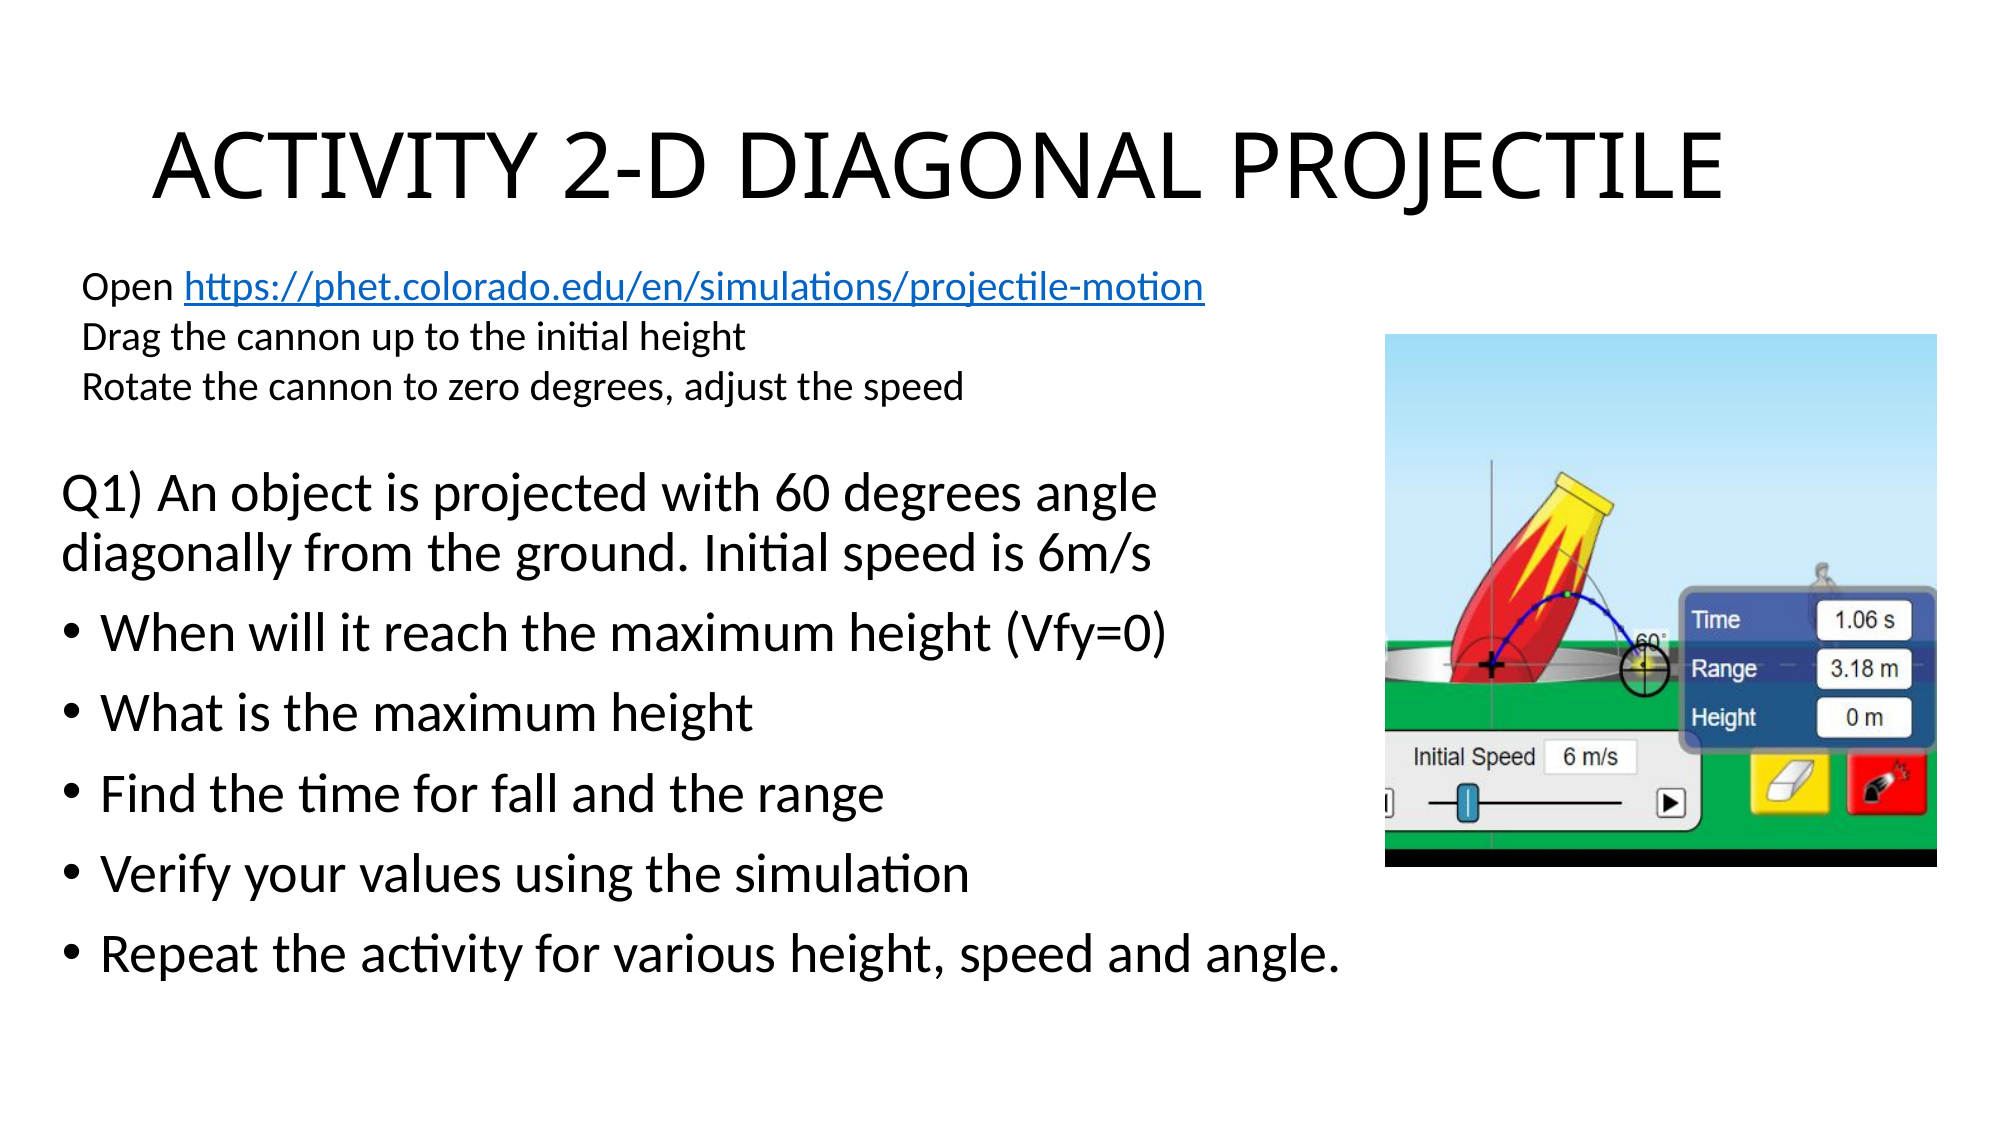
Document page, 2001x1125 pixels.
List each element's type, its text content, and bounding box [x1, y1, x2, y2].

picture [1385, 334, 1937, 867]
list Q1) An object is projected with 60 degrees angle diagonally from the ground. Initial speed is 6m/s When will it reach the maximum height (Vfy=0) What is the maximum height Find the time for fall and the range Verify your values using the simulation Repeat the activity for various height, speed and angle. [46, 455, 1410, 999]
text_box Open https://phet.colorado.edu/en/simulations/projectile-motion Drag the cannon up to the initial height Rotate the cannon to zero degrees, adjust the speed [66, 251, 1227, 417]
title ACTIVITY 2-D DIAGONAL PROJECTILE [137, 59, 1863, 278]
